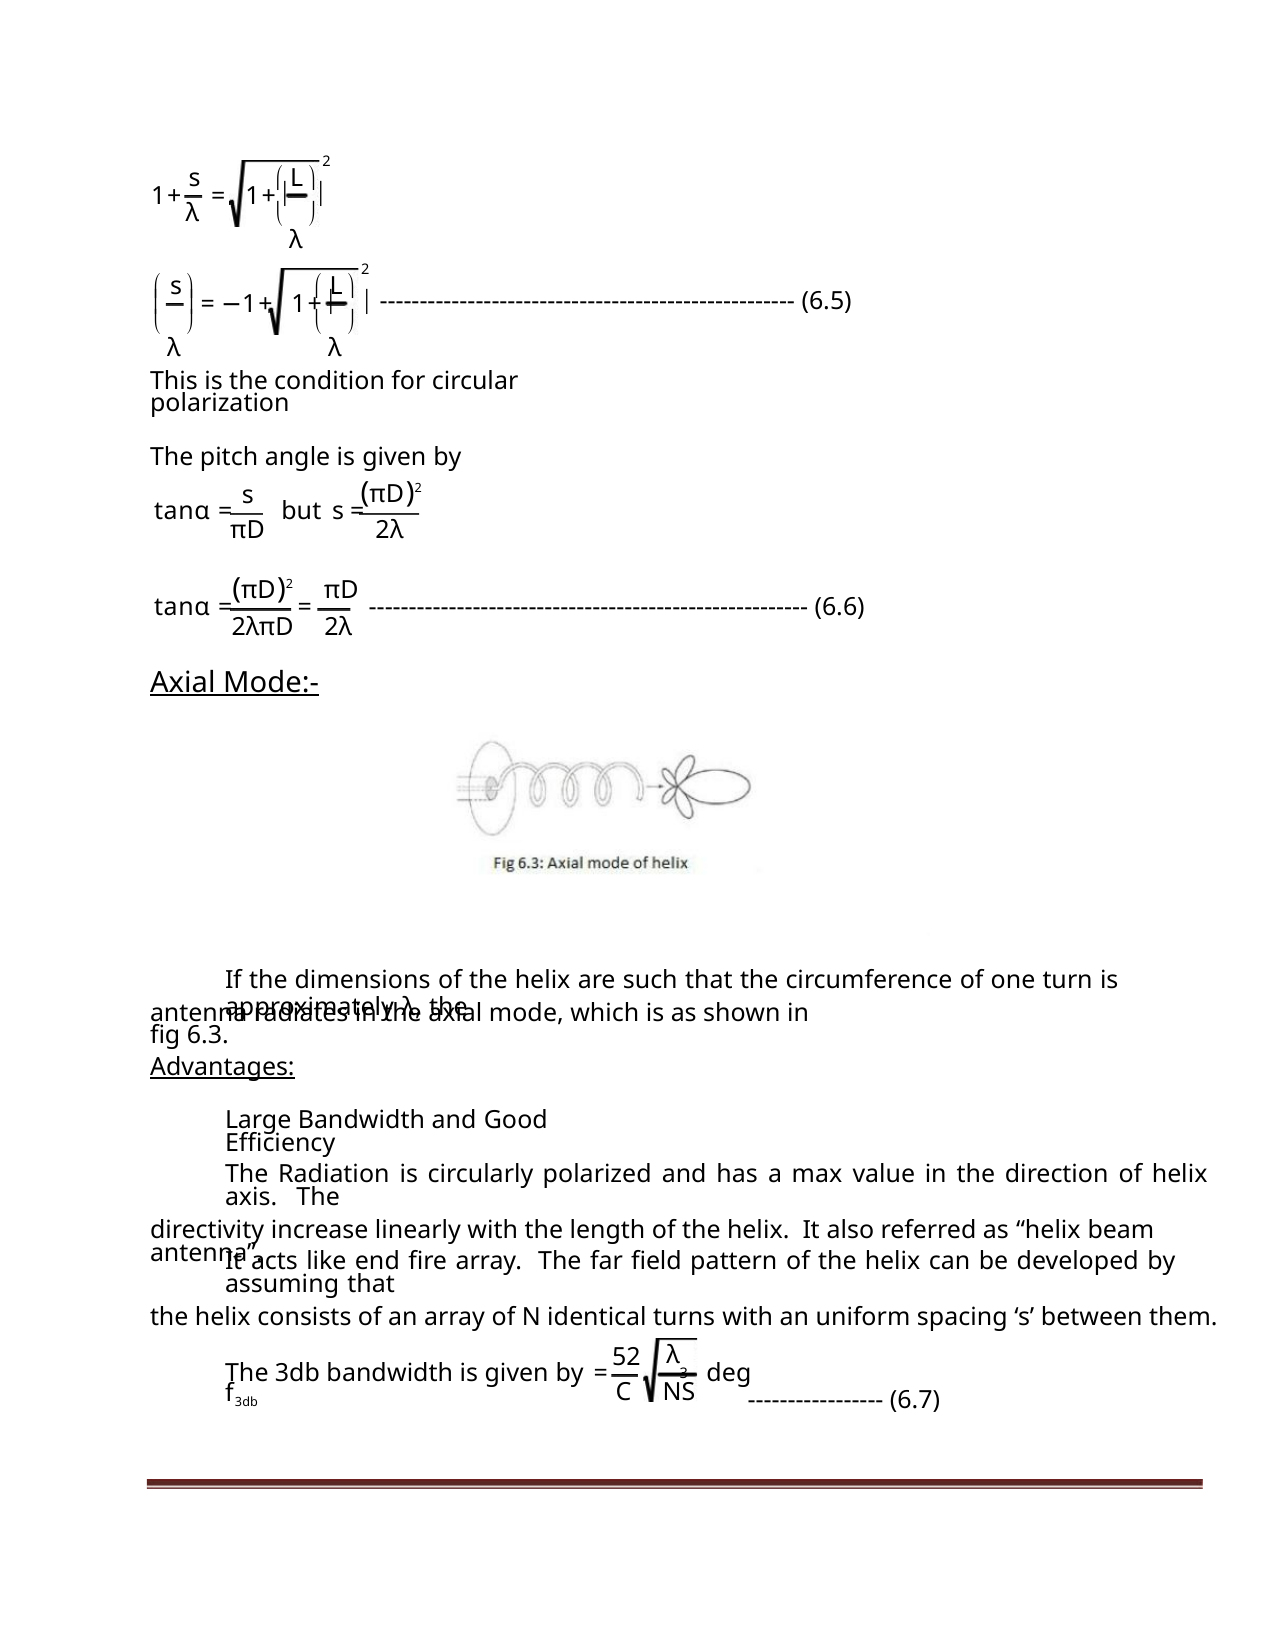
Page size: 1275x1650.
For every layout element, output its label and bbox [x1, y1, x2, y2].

text_box [150, 155, 352, 254]
text_box [747, 1390, 969, 1414]
text_box [150, 371, 623, 471]
text_box [149, 671, 340, 698]
text_box [150, 965, 1225, 1049]
text_box [152, 263, 892, 362]
text_box [150, 1164, 1224, 1331]
text_box [224, 1338, 768, 1409]
text_box [154, 480, 441, 545]
text_box [150, 1057, 309, 1081]
text_box [146, 1479, 1203, 1489]
text_box [154, 576, 906, 641]
text_box [423, 724, 930, 940]
text_box [225, 1111, 639, 1157]
